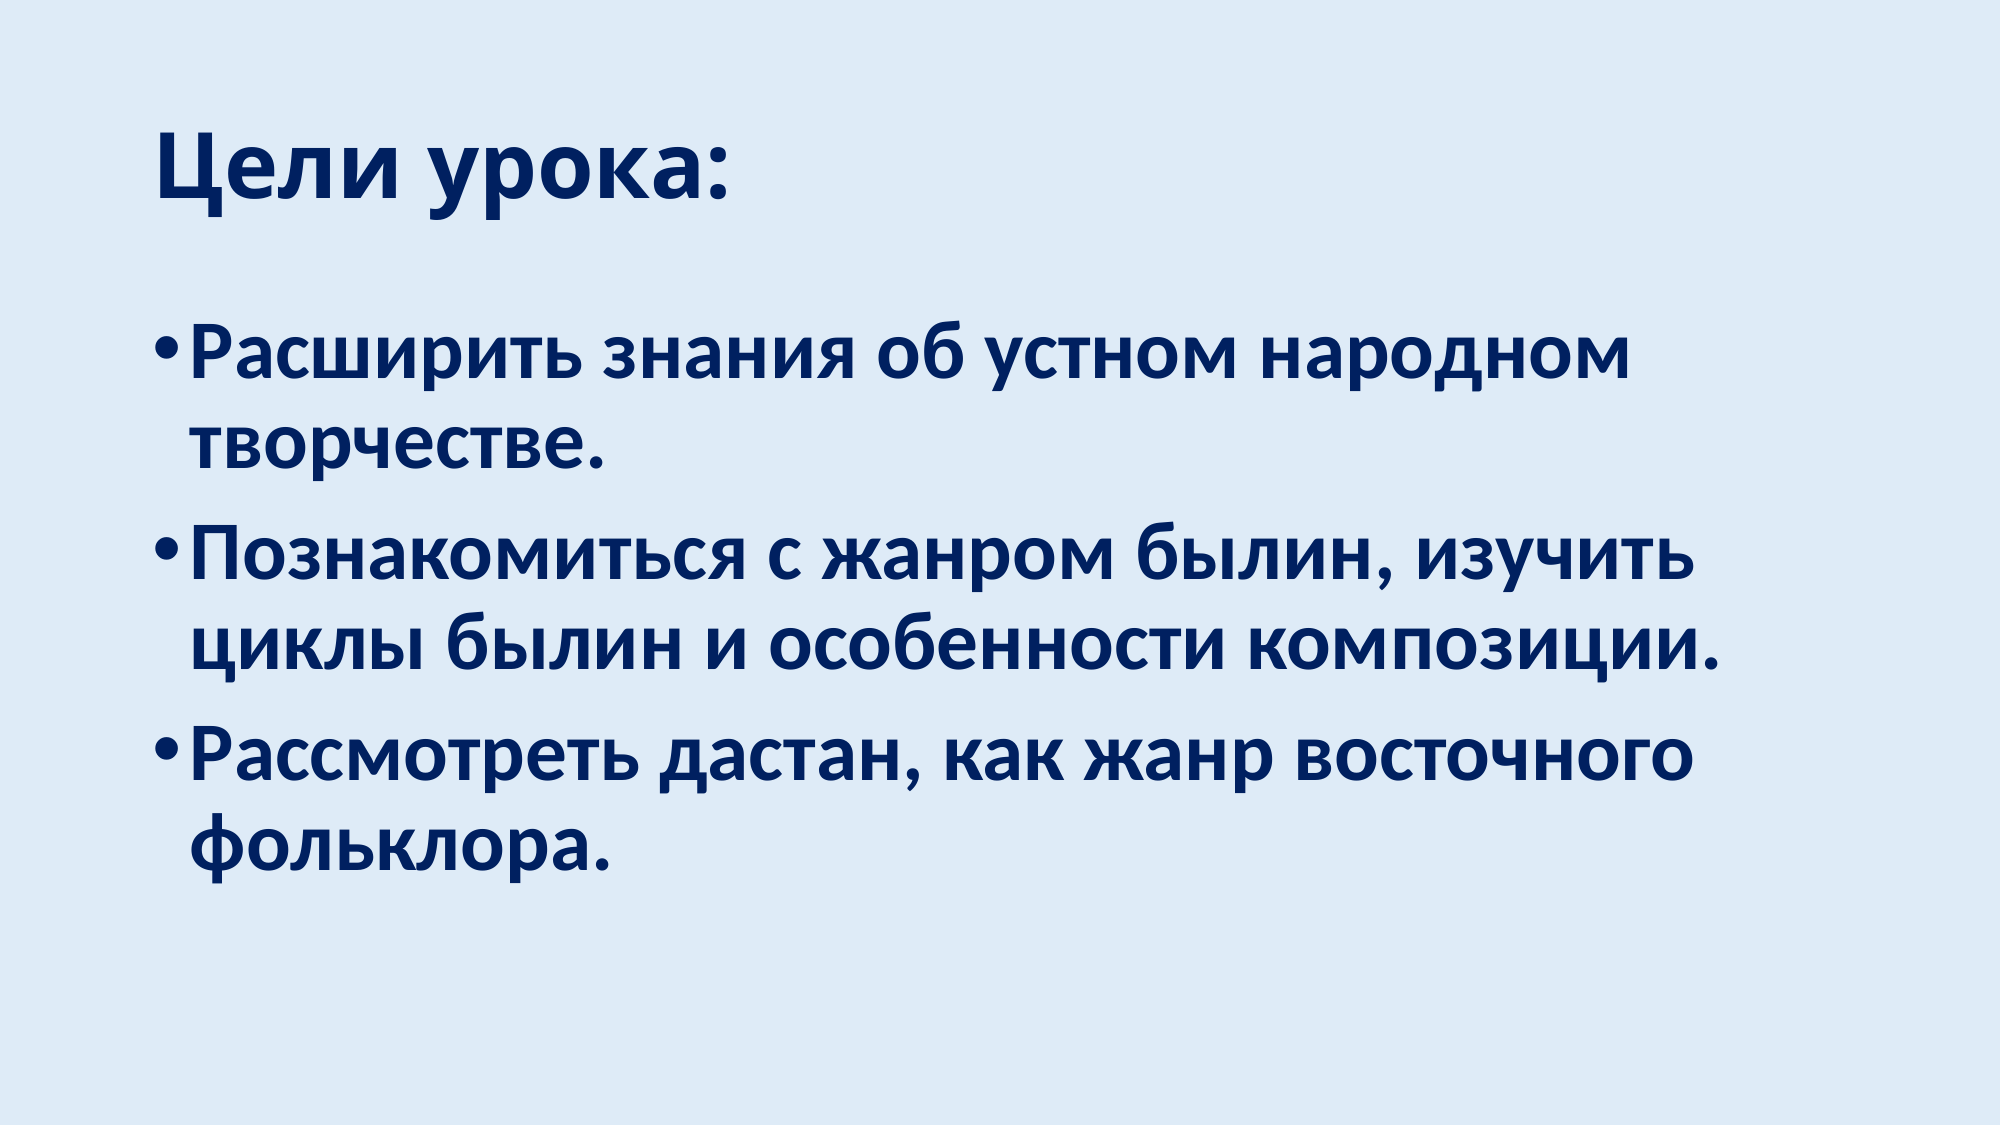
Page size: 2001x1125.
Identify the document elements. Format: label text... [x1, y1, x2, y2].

title Цели урока: [137, 59, 1863, 278]
list Расширить знания об устном народном творчестве. Познакомиться с жанром былин, изучить циклы былин и особенности композиции. Рассмотреть дастан, как жанр восточного фольклора. [137, 299, 1863, 1014]
